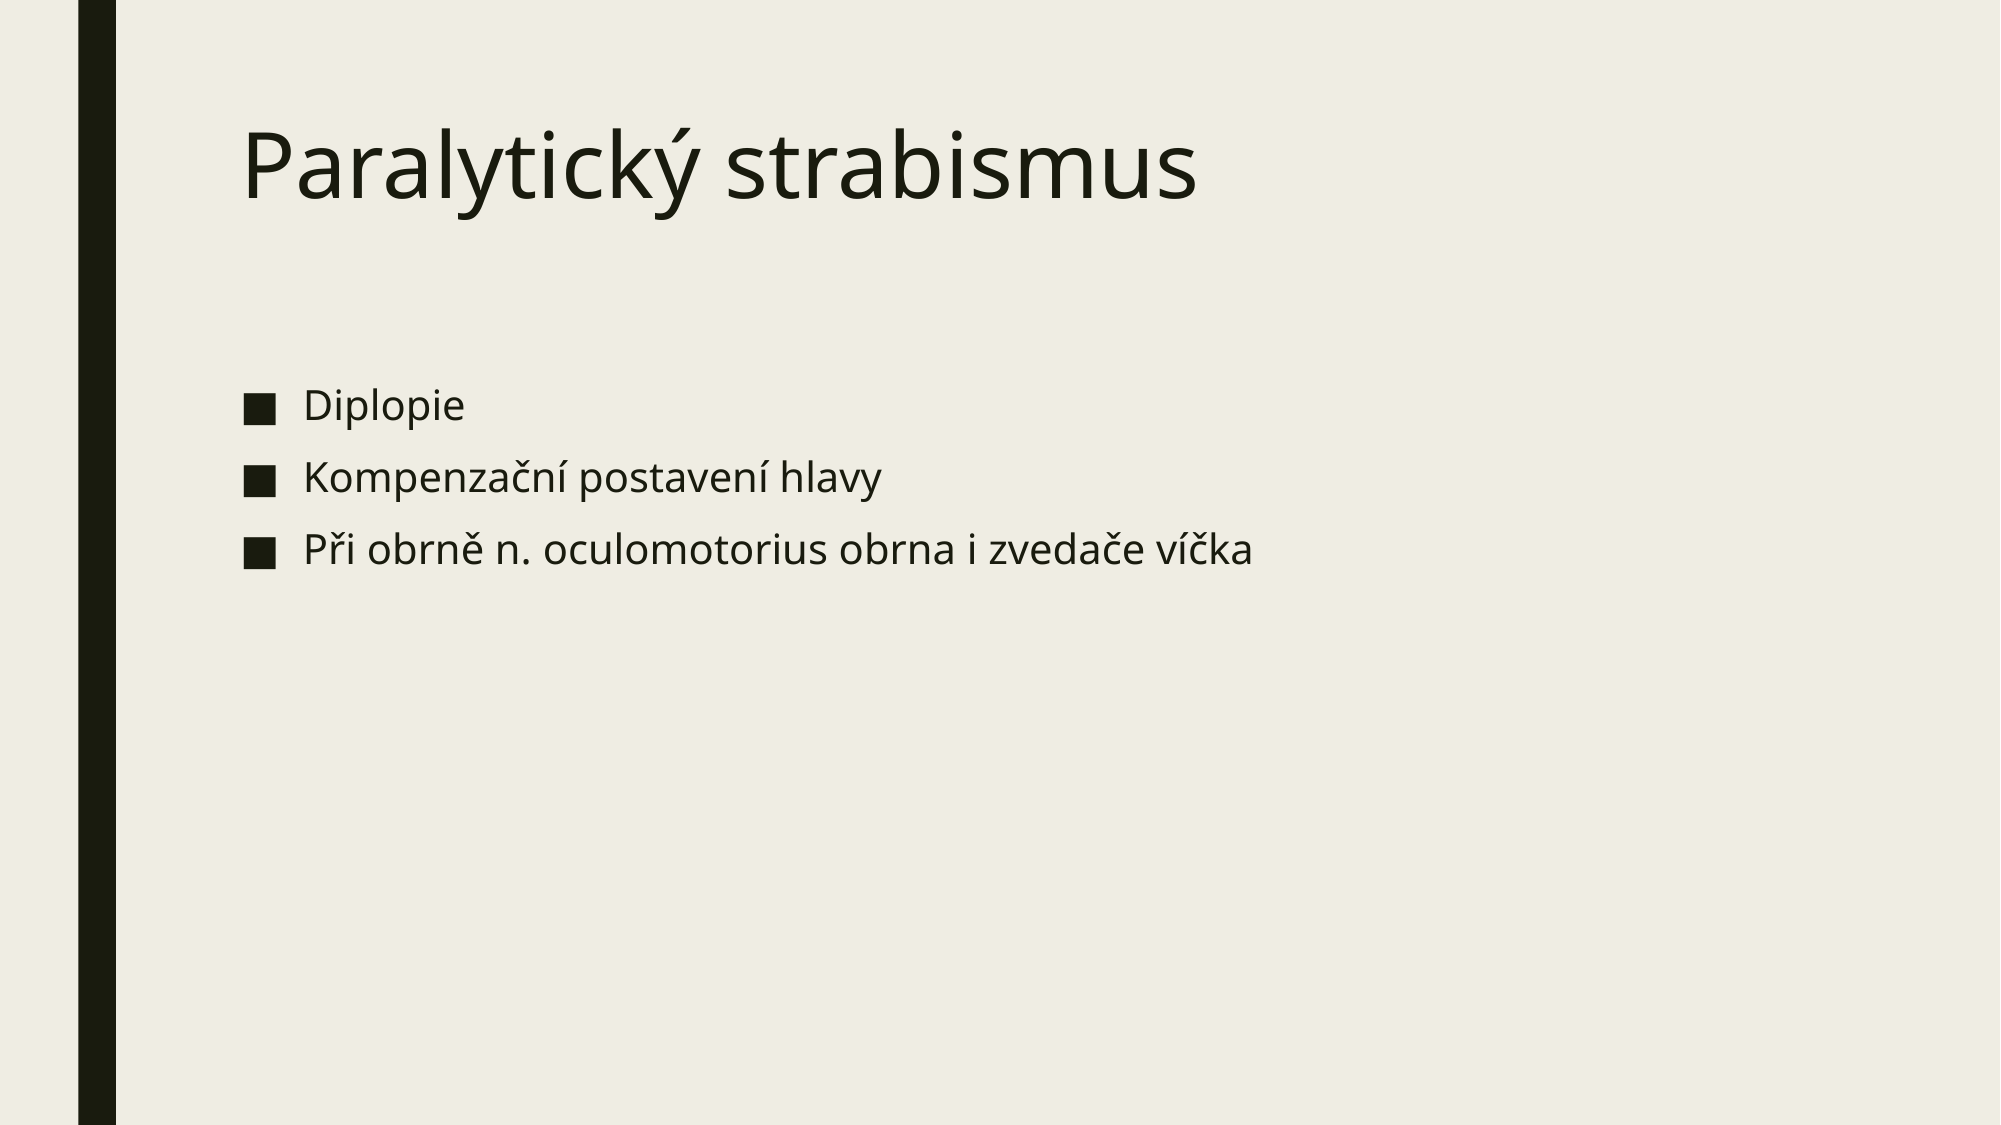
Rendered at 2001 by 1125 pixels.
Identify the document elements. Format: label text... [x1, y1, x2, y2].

title Paralytický strabismus [225, 112, 1800, 357]
list Diplopie Kompenzační postavení hlavy Při obrně n. oculomotorius obrna i zvedače víčka [225, 375, 1800, 963]
